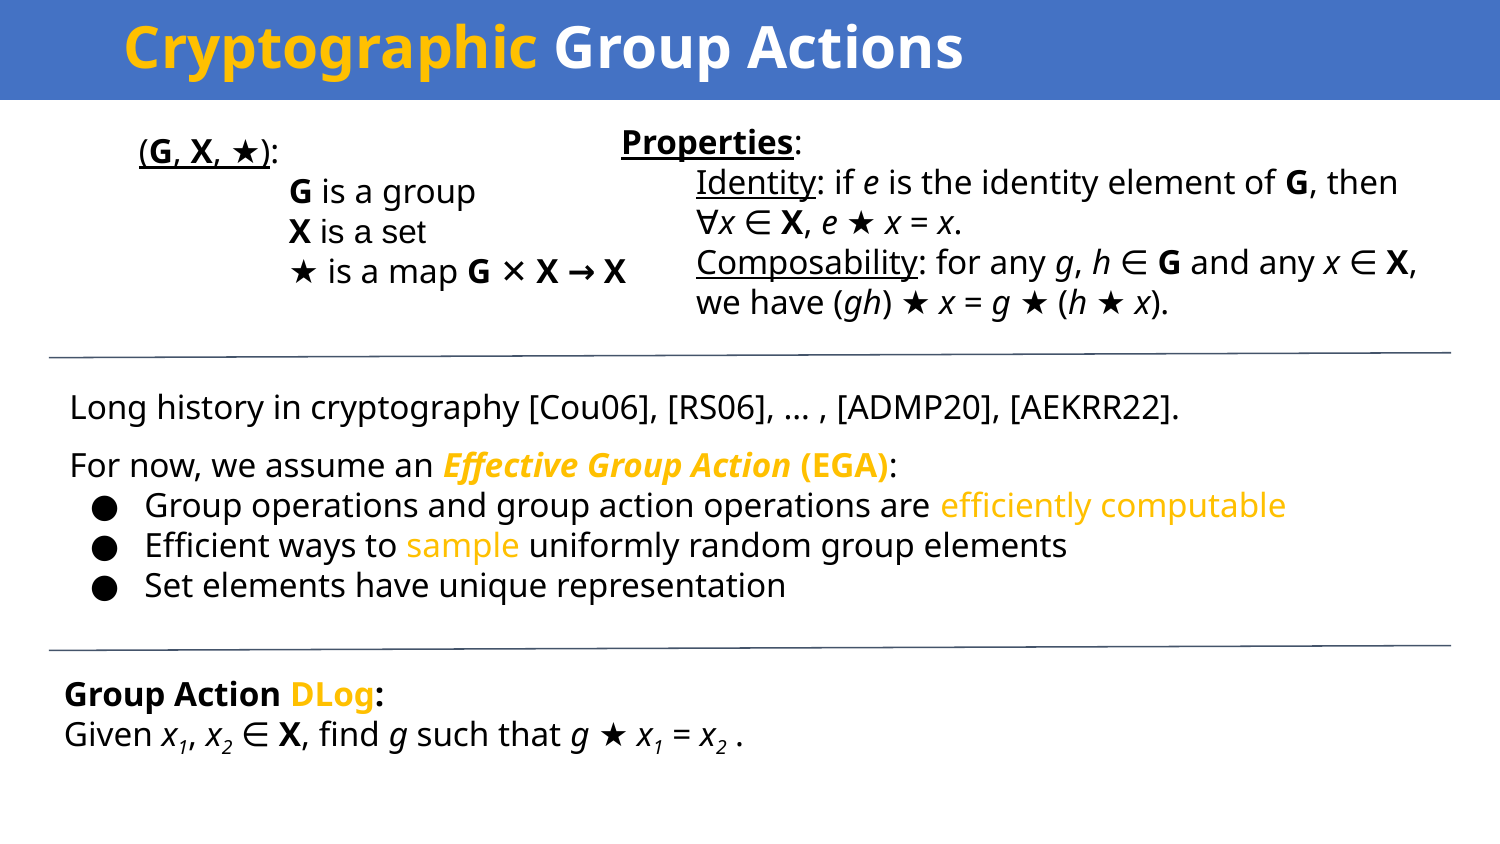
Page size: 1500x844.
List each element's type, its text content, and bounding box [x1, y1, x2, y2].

text_box [0, 0, 1500, 100]
text_box Cryptographic Group Actions [123, 15, 1376, 84]
text_box Group Action DLog: Given x1, x2 ∈ X, find g such that g ★ x1 = x2 . [48, 659, 1190, 809]
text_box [48, 352, 1452, 358]
text_box Long history in cryptography [Cou06], [RS06], … , [ADMP20], [AEKRR22]. [54, 370, 1374, 429]
text_box For now, we assume an Effective Group Action (EGA): Group operations and group action operations are efficiently computable Efficient ways to sample uniformly random group elements Set elements have unique representation [54, 429, 1374, 620]
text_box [48, 645, 1452, 651]
text_box Properties: Identity: if e is the identity element of G, then ∀x ∈ X, e ★ x = x. Composability: for any g, h ∈ G and any x ∈ X, we have (gh) ★ x = g ★ (h ★ x). [605, 106, 1500, 336]
text_box (G, X, ★): G is a group X is a set ★ is a map G ✕ X → X [123, 115, 605, 306]
